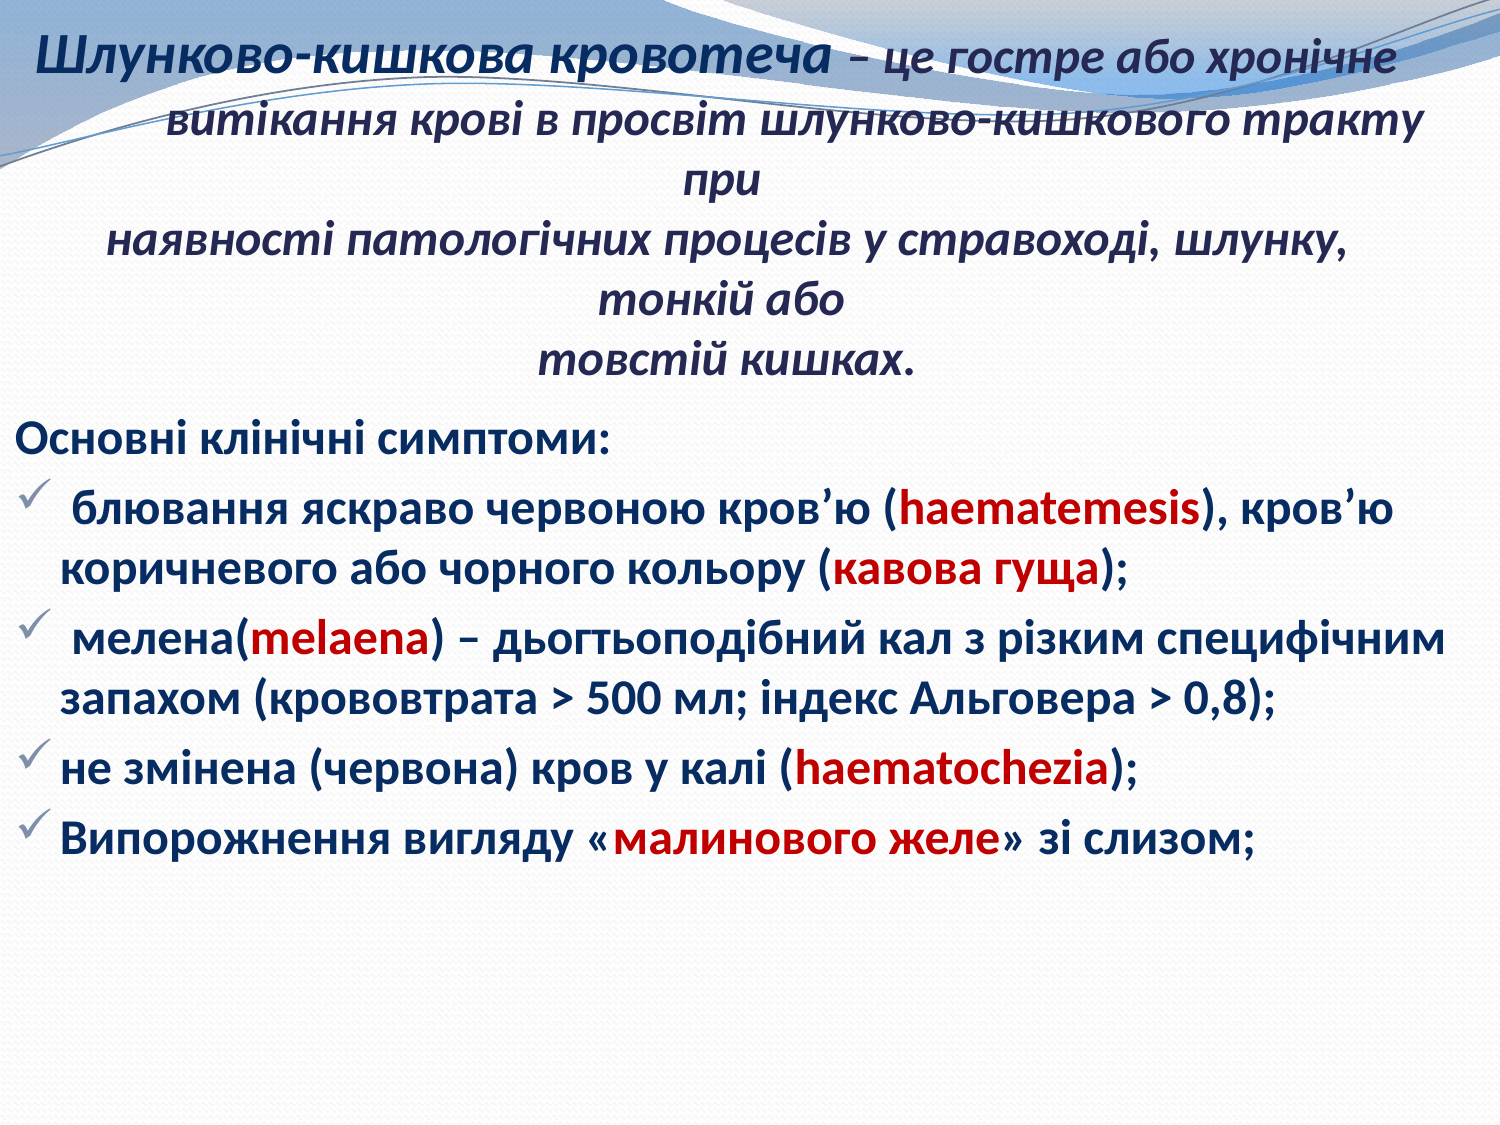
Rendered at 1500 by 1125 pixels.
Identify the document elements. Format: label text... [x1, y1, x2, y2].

title Шлунково-кишкова кровотеча – це гостре або хронічне витікання крові в просвіт шлунково-кишкового тракту при наявності патологічних процесів у стравоході, шлунку, тонкій або товстій кишках. [29, 30, 1425, 386]
list Основні клінічні симптоми: блювання яскраво червоною кров’ю (haematemesis), кров’ю коричневого або чорного кольору (кавова гуща); мелена(melaena) – дьогтьоподібний кал з різким специфічним запахом (крововтрата > 500 мл; індекс Альговера > 0,8); не змінена (червона) кров у калі (haematochezia); Випорожнення вигляду «малинового желе» зі слизом; [0, 397, 1483, 1125]
